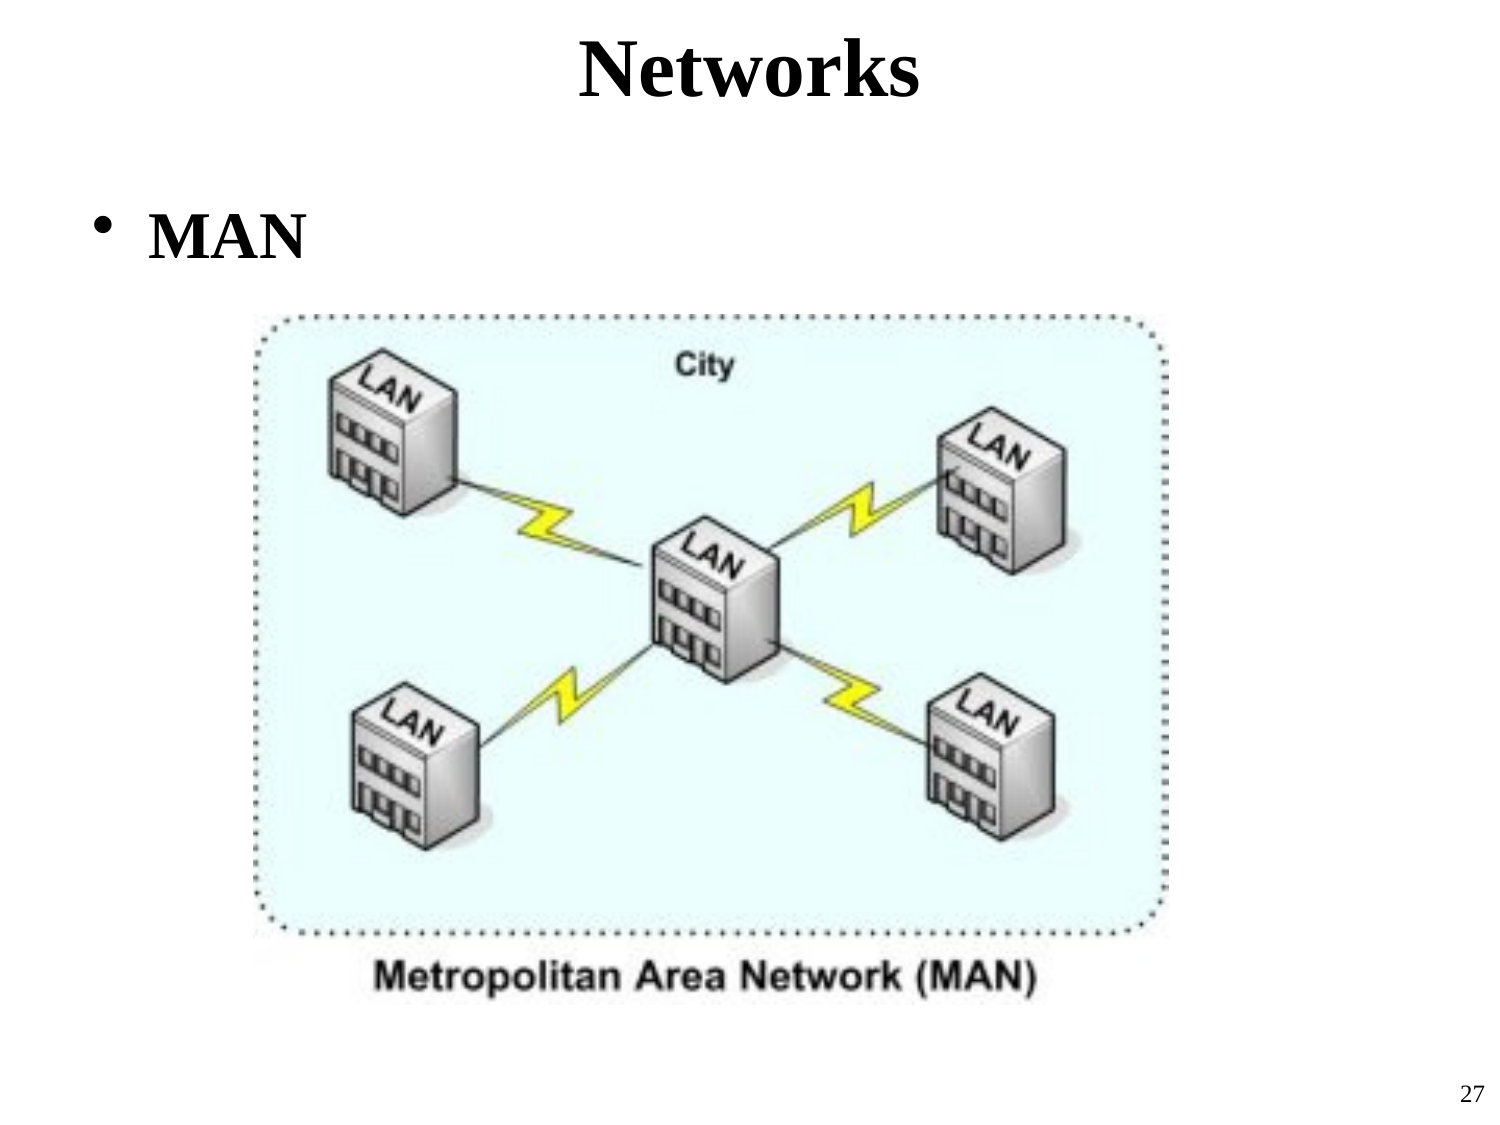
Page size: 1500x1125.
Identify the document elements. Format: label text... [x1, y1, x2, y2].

picture [253, 314, 1169, 1005]
slide_number 27 [1186, 1069, 1500, 1125]
title Networks [0, 0, 1500, 126]
list MAN [76, 184, 1436, 1002]
